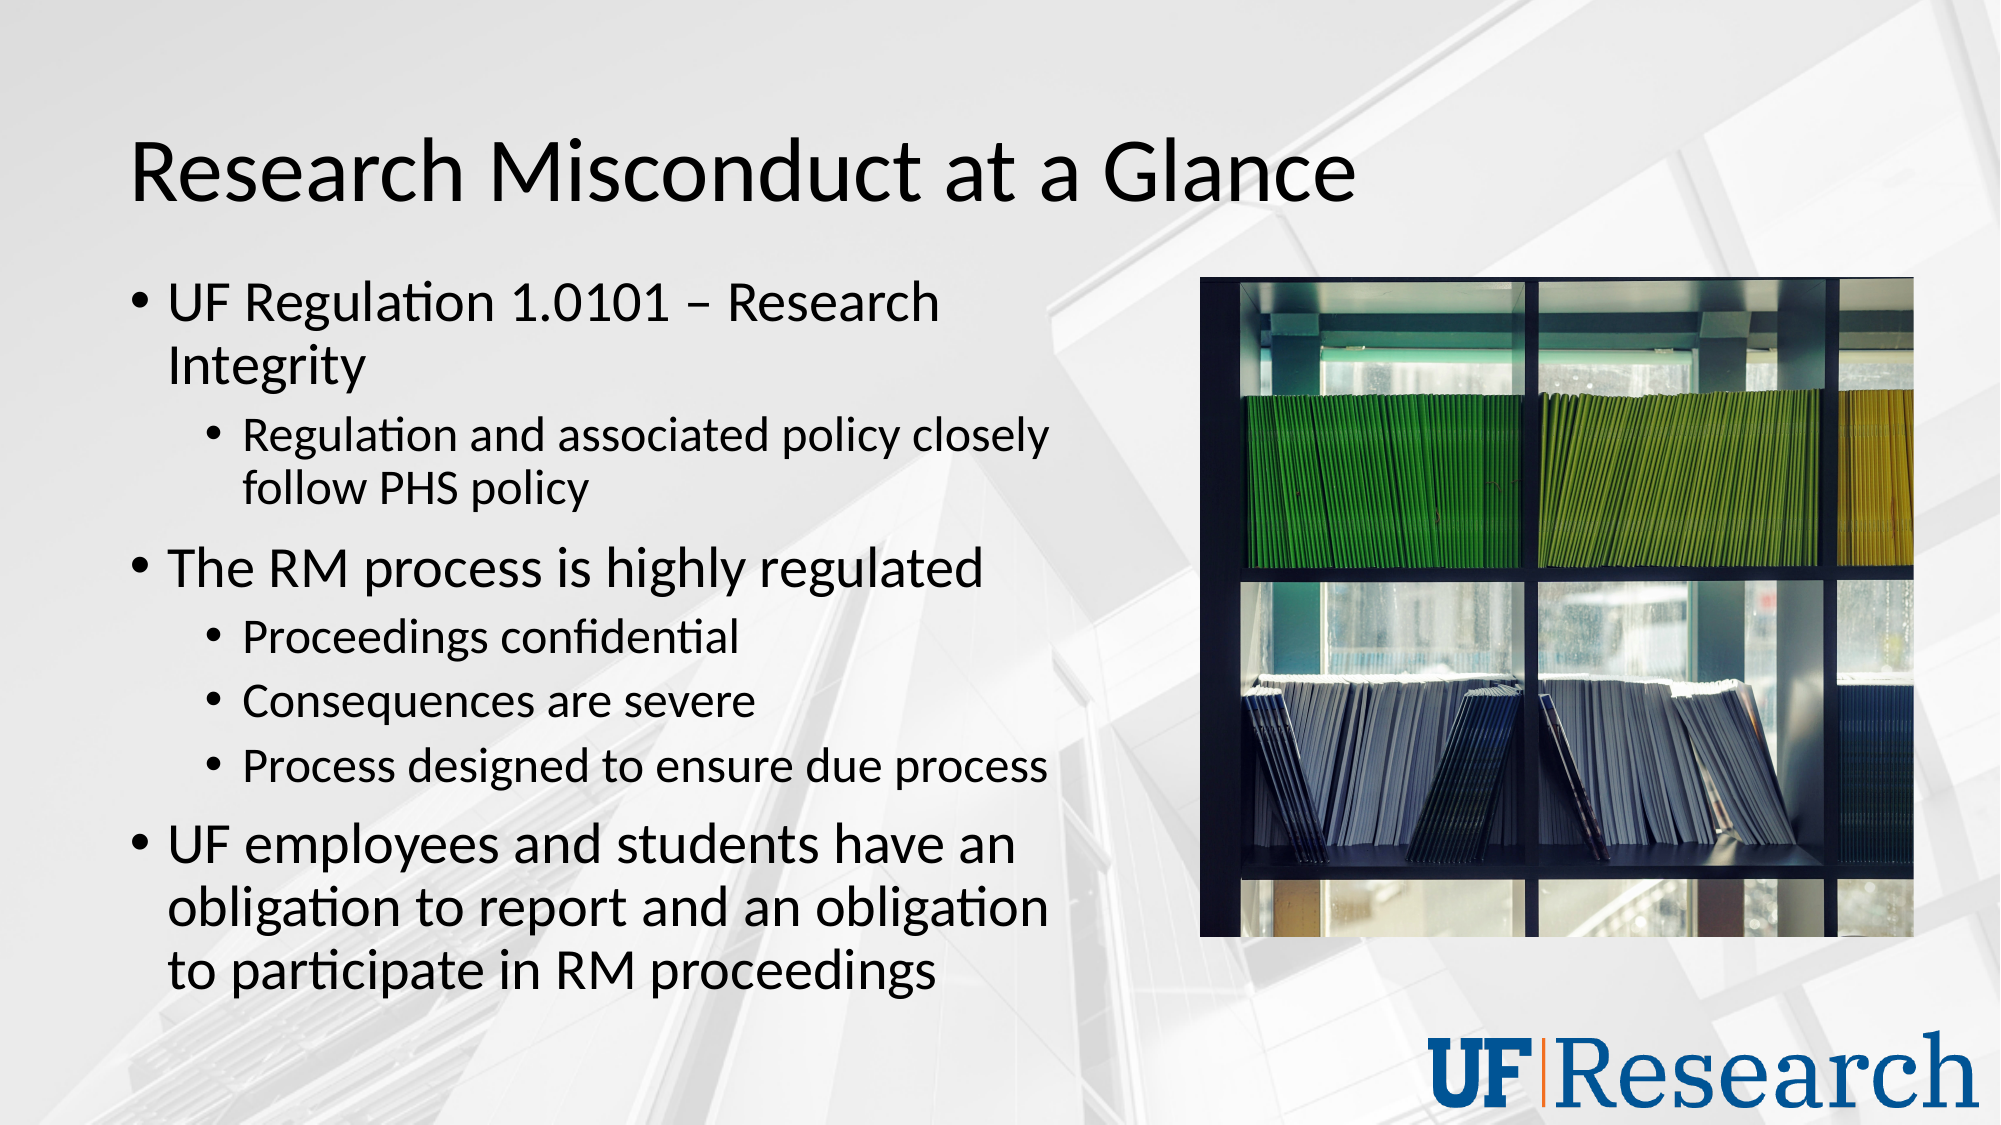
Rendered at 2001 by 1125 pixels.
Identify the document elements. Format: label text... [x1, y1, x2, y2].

list UF Regulation 1.0101 – Research Integrity Regulation and associated policy closely follow PHS policy The RM process is highly regulated Proceedings confidential Consequences are severe Process designed to ensure due process UF employees and students have an obligation to report and an obligation to participate in RM proceedings [114, 264, 1126, 951]
picture [0, 0, 2000, 1125]
title Research Misconduct at a Glance [114, 62, 1840, 281]
